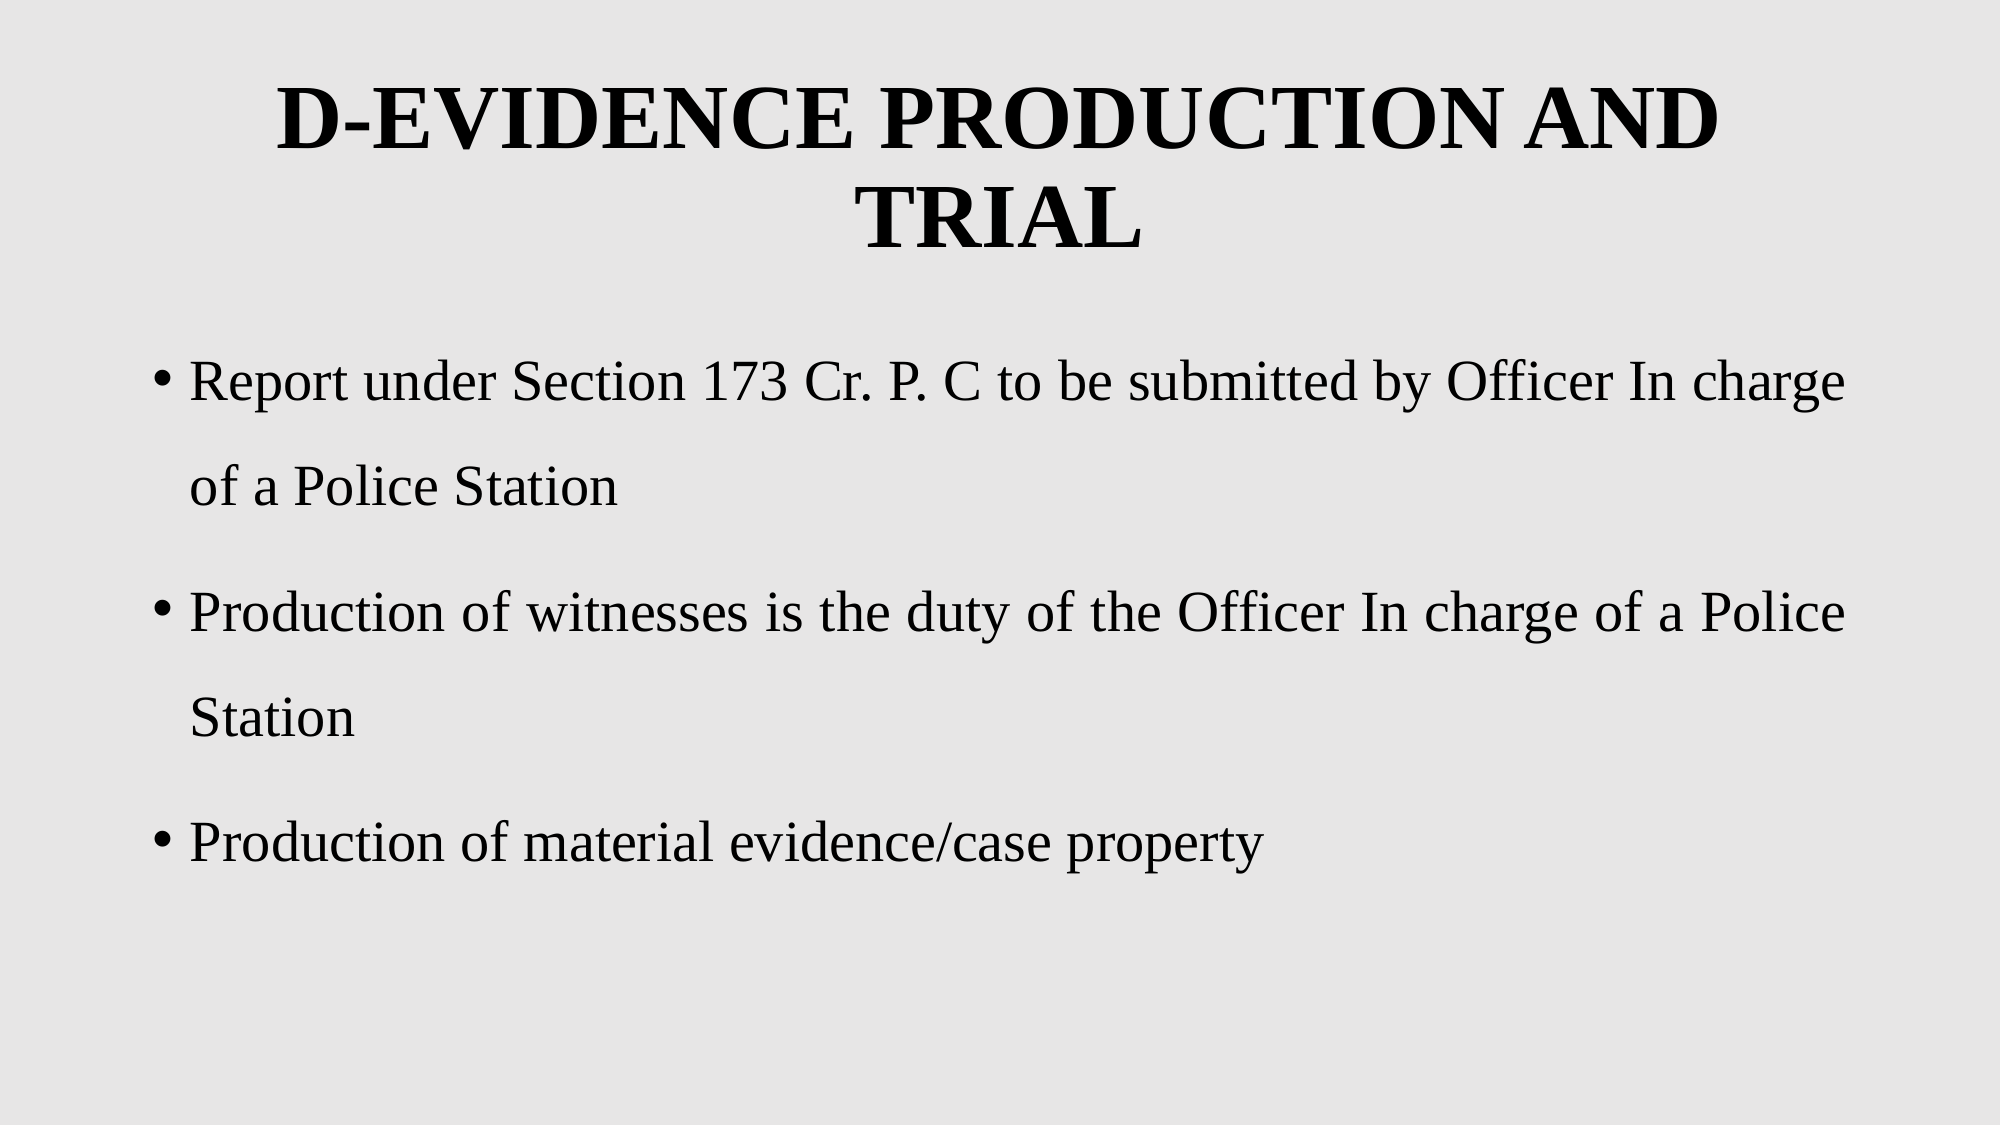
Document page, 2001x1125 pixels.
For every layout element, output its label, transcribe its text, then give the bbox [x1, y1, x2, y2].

title D-EVIDENCE PRODUCTION AND TRIAL [137, 59, 1863, 278]
list Report under Section 173 Cr. P. C to be submitted by Officer In charge of a Police Station Production of witnesses is the duty of the Officer In charge of a Police Station Production of material evidence/case property [137, 299, 1863, 1014]
